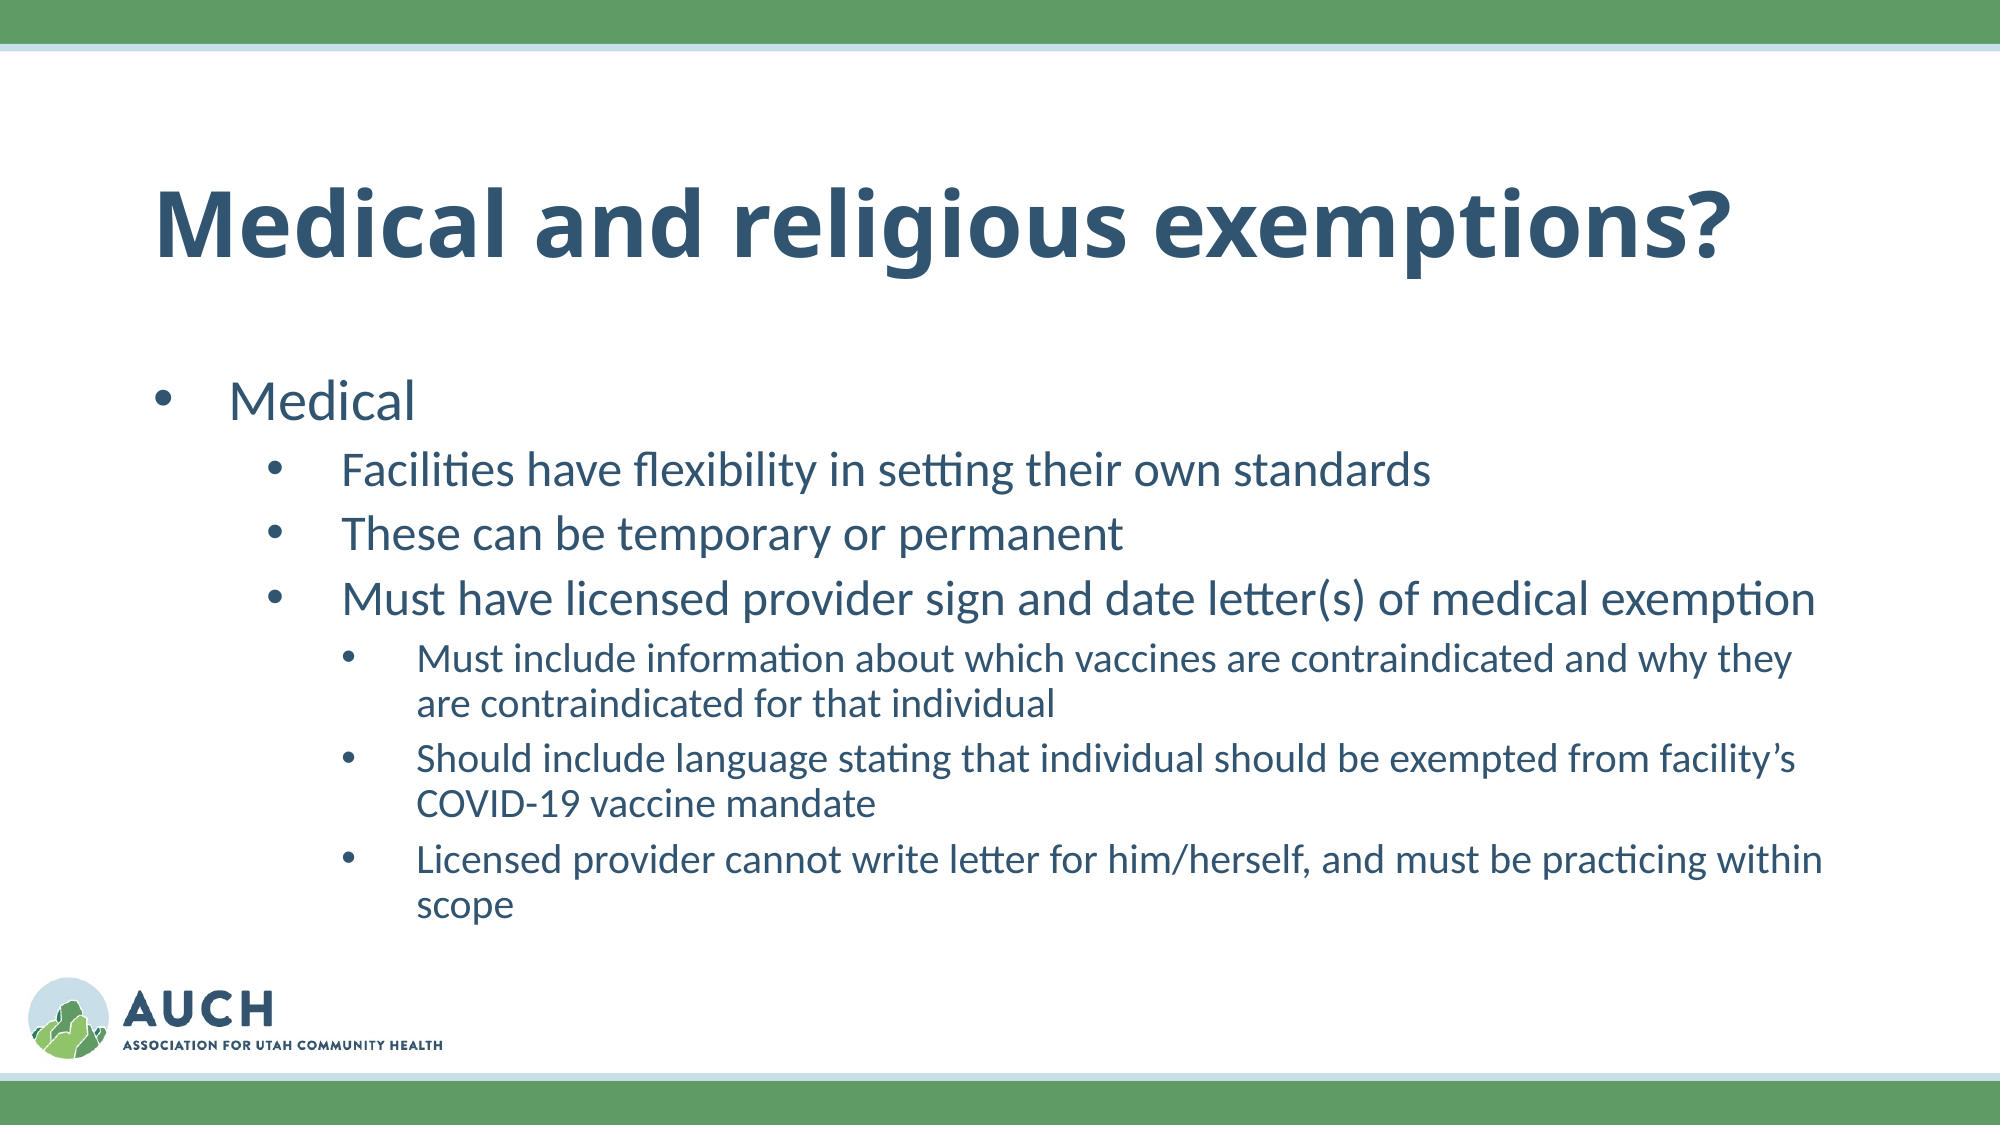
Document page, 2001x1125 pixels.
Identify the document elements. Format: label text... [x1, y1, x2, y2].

title Medical and religious exemptions? [137, 119, 1863, 337]
picture [15, 965, 138, 1073]
list Medical Facilities have flexibility in setting their own standards These can be temporary or permanent Must have licensed provider sign and date letter(s) of medical exemption Must include information about which vaccines are contraindicated and why they are contraindicated for that individual Should include language stating that individual should be exempted from facility’s COVID-19 vaccine mandate Licensed provider cannot write letter for him/herself, and must be practicing within scope [138, 362, 1864, 1093]
